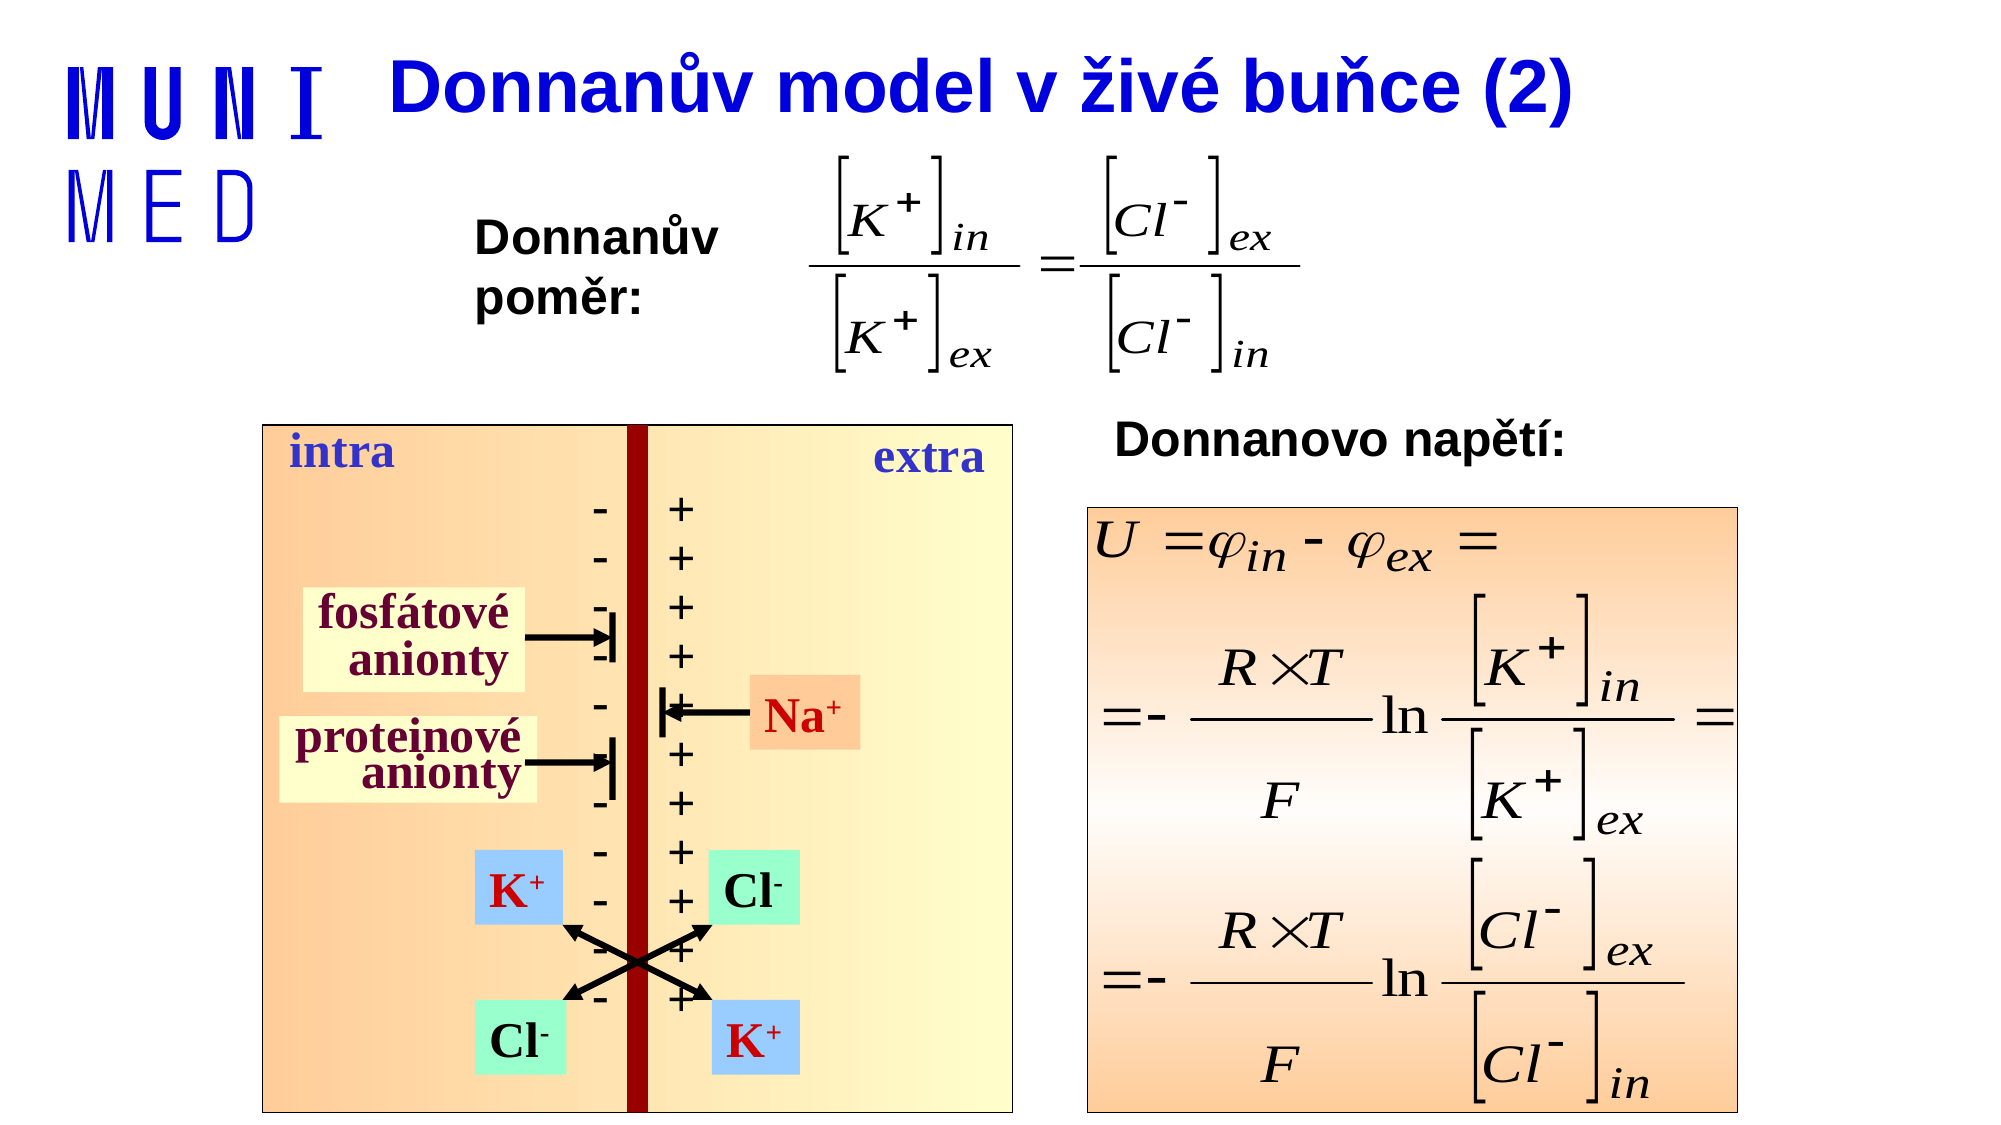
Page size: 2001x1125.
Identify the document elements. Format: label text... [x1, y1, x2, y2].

text_box Cl- [474, 999, 567, 1075]
text_box extra [675, 426, 1000, 490]
text_box Cl- [712, 849, 800, 925]
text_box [799, 124, 1313, 380]
text_box K+ [711, 999, 800, 1075]
text_box - - - - - - - - - - - [578, 496, 625, 1026]
text_box [262, 424, 637, 1113]
text_box [638, 424, 1013, 1113]
text_box + + + + + + + + + + + [653, 499, 712, 1029]
text_box [562, 988, 578, 1000]
text_box intra [274, 421, 575, 485]
text_box fosfátové anionty [303, 587, 525, 693]
text_box Donnanův poměr: [460, 197, 794, 333]
text_box Na+ [749, 674, 861, 750]
text_box Donnanův model v živé buňce (2) [373, 47, 1874, 135]
text_box K+ [474, 849, 563, 925]
text_box Donnanovo napětí: [1099, 399, 1587, 475]
text_box [562, 924, 578, 937]
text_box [1087, 506, 1738, 1113]
text_box proteinové anionty [279, 716, 538, 803]
